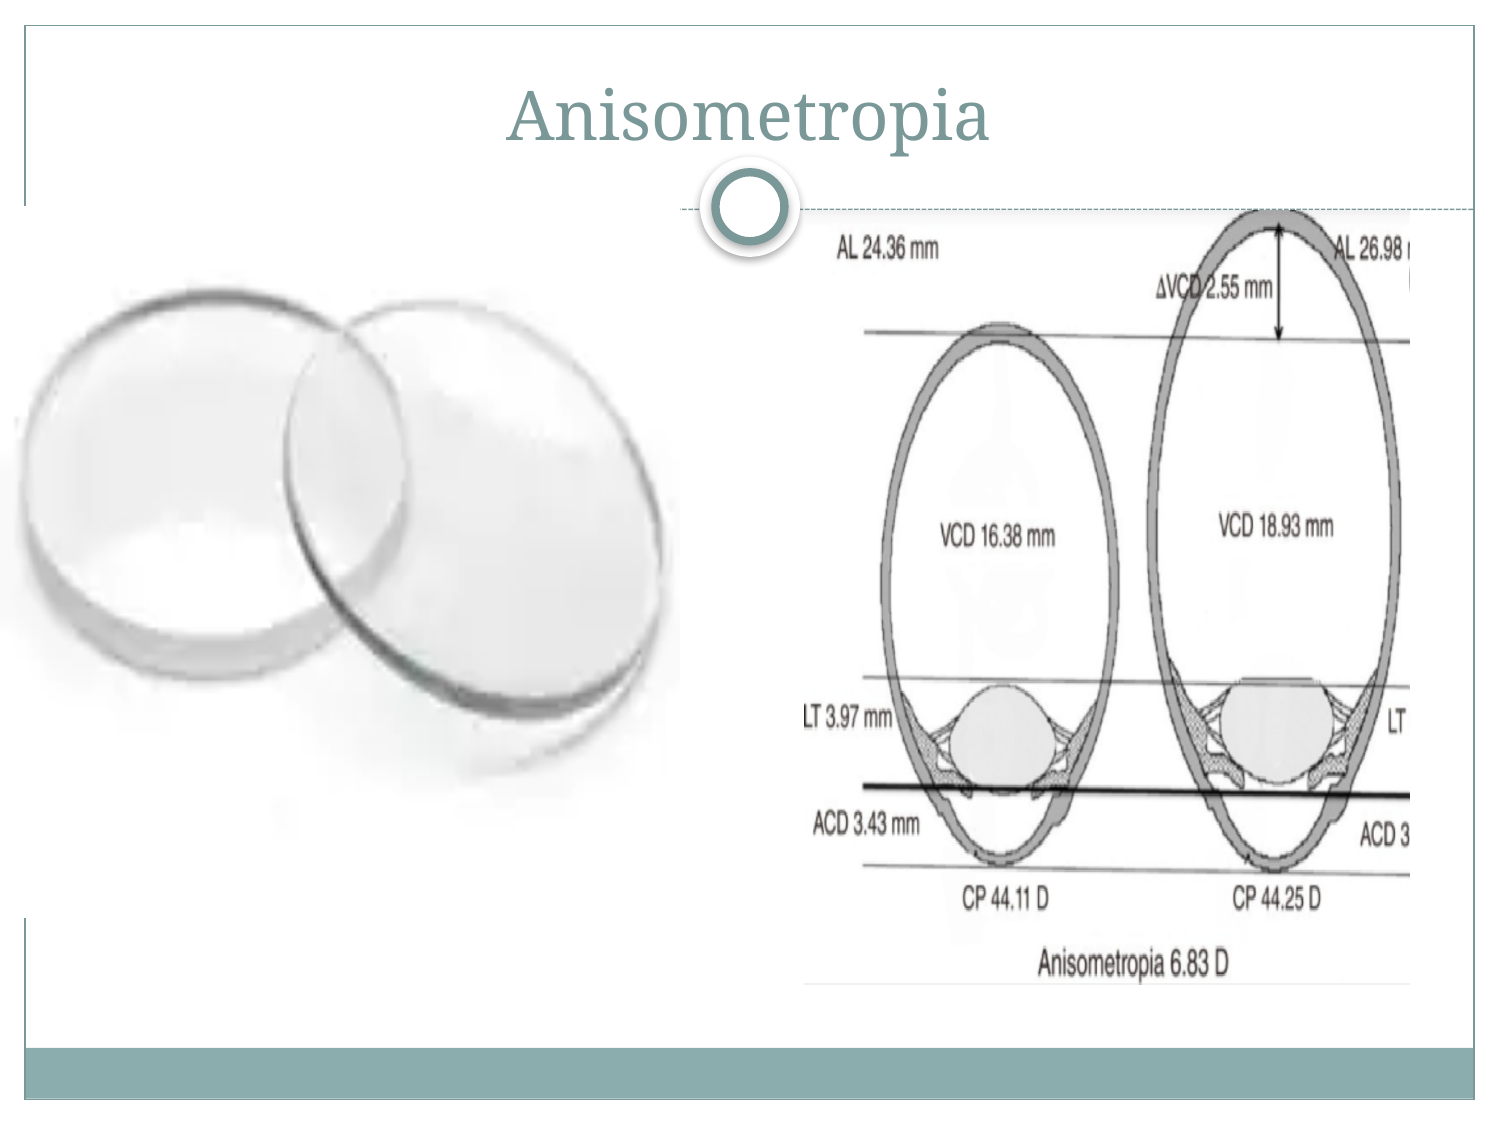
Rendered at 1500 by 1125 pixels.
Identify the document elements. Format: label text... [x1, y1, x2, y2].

picture [0, 206, 680, 919]
picture [804, 209, 1410, 985]
title Anisometropia [49, 37, 1450, 162]
